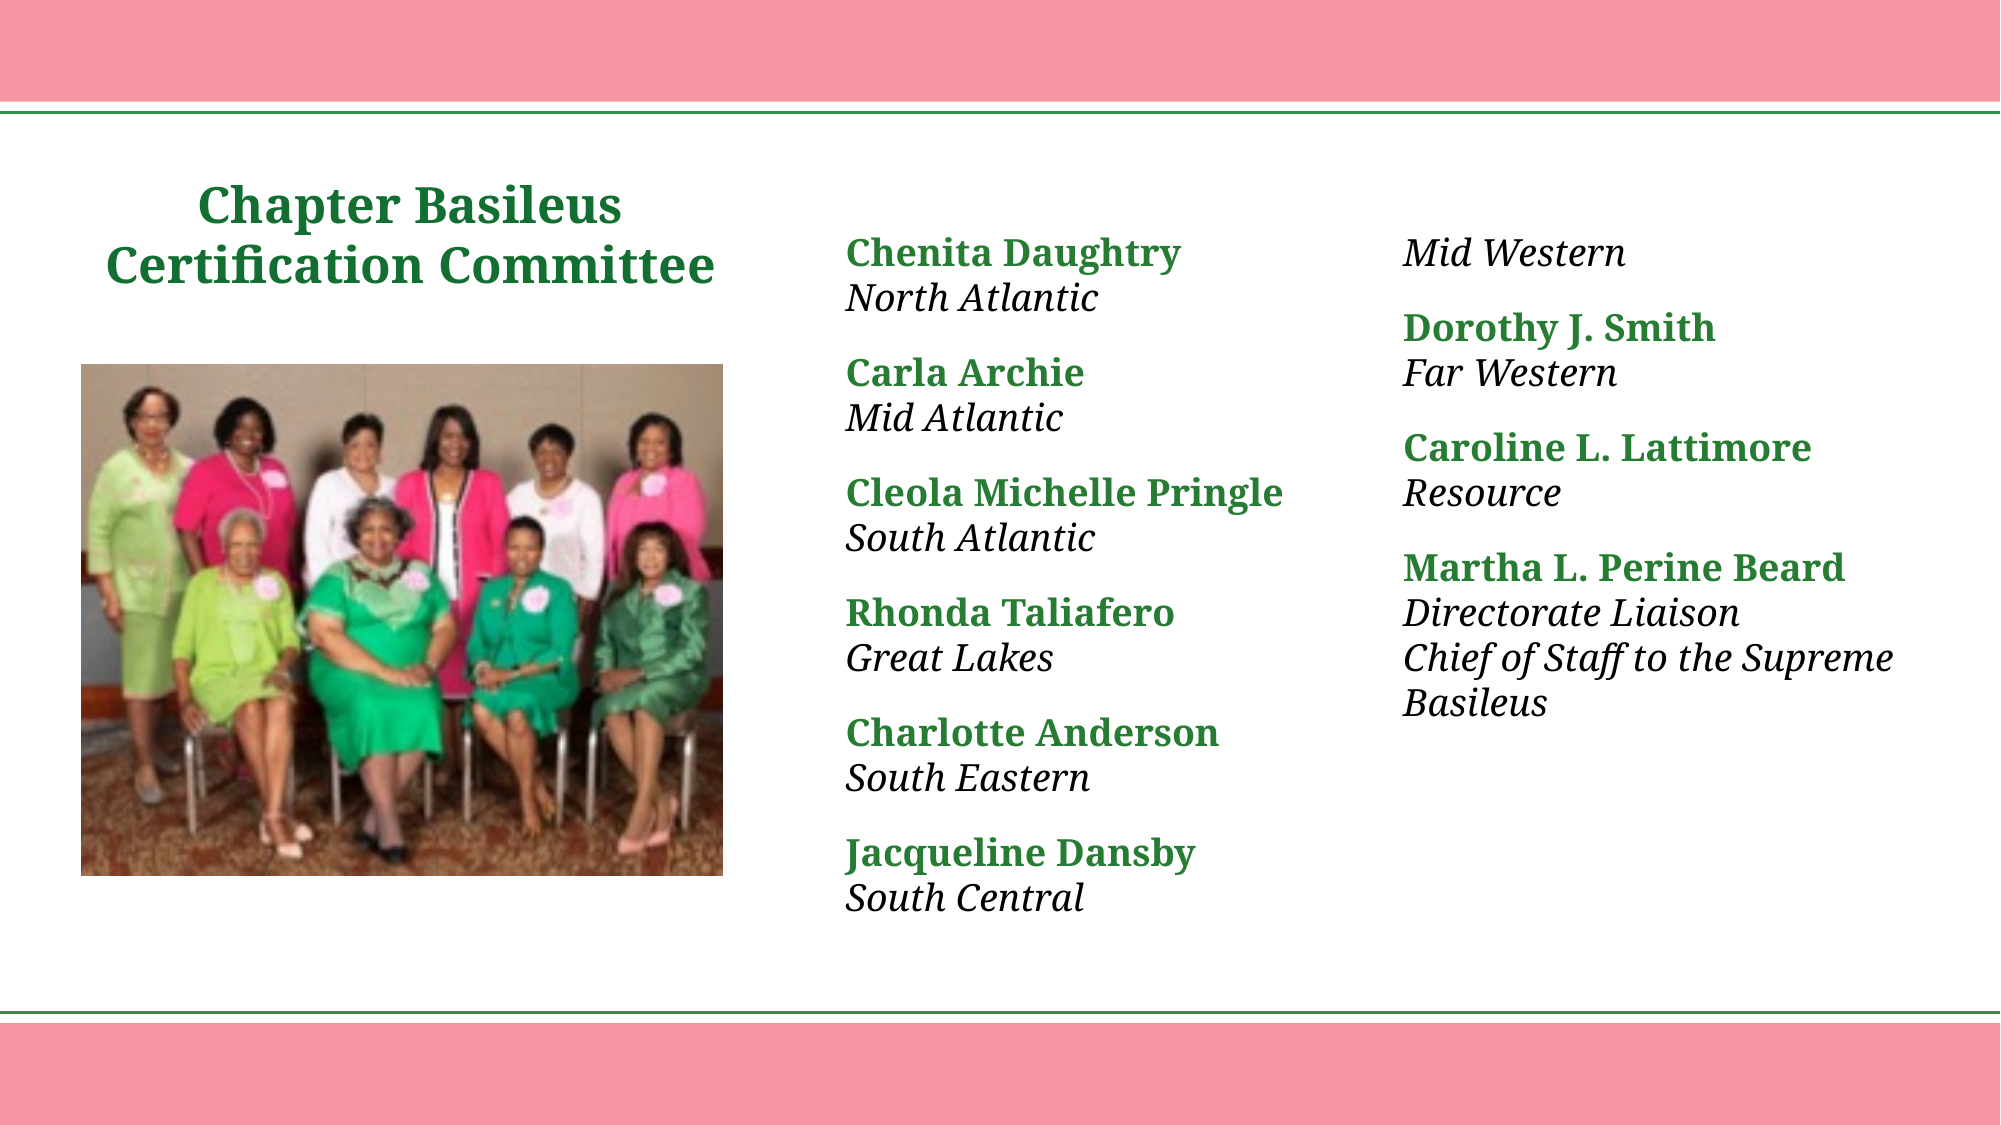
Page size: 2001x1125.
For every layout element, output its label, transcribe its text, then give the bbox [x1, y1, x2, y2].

text_box Chapter Basileus Certification Committee [18, 165, 803, 301]
picture [81, 364, 723, 876]
text_box Chenita Daughtry North Atlantic Carla Archie Mid Atlantic Cleola Michelle Pringle South Atlantic Rhonda Taliafero Great Lakes Charlotte Anderson South Eastern Jacqueline Dansby South Central Mildred Edwards Mid Western Dorothy J. Smith Far Western Caroline L. Lattimore Resource Martha L. Perine Beard Directorate Liaison Chief of Staff to the Supreme Basileus [830, 221, 1975, 1125]
